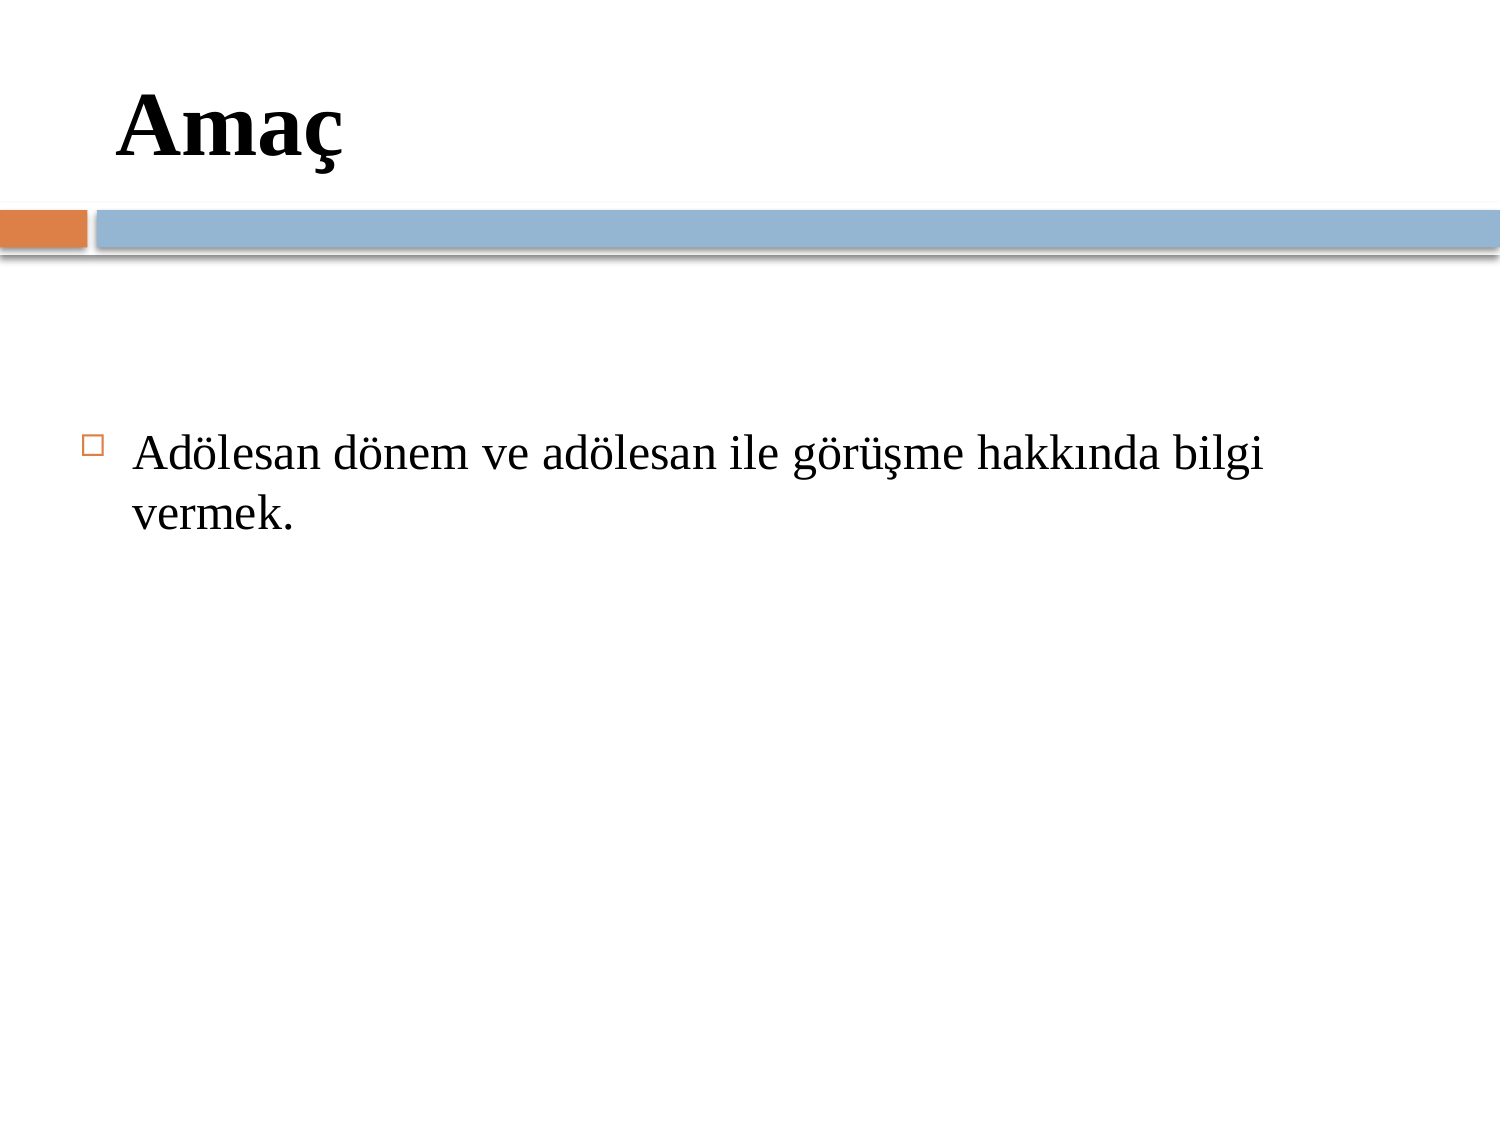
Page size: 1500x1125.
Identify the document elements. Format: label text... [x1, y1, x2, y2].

list Adölesan dönem ve adölesan ile görüşme hakkında bilgi vermek. [64, 262, 1438, 1059]
title Amaç [100, 37, 1438, 200]
